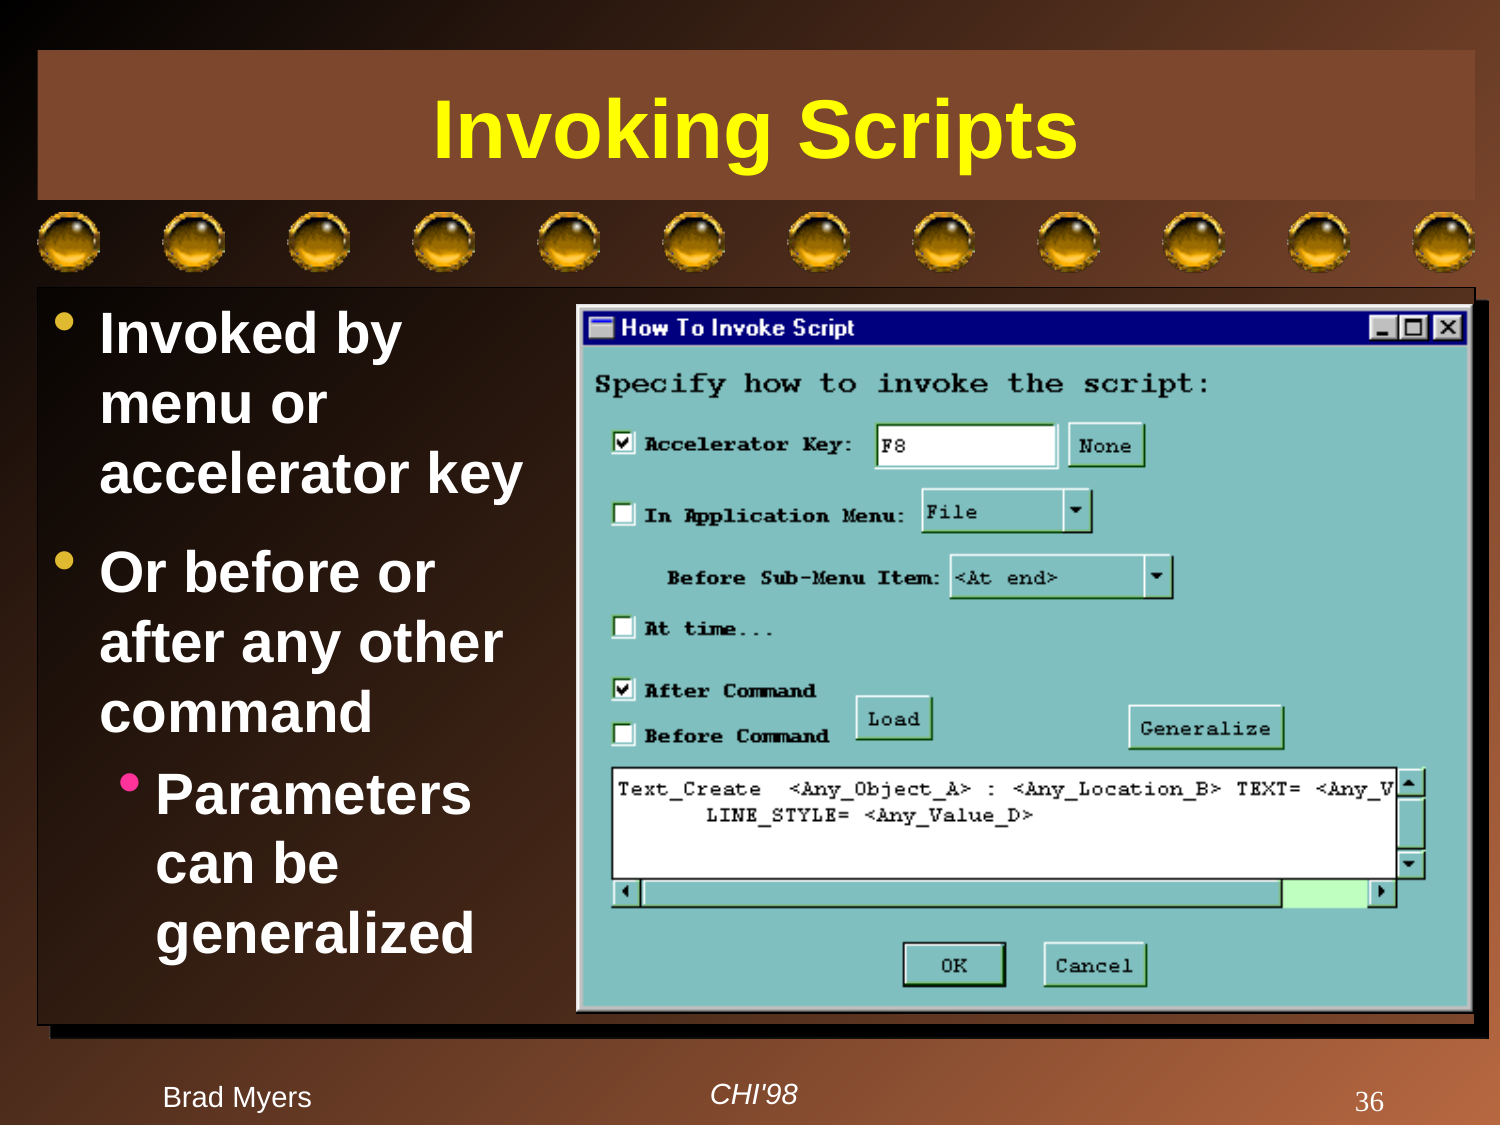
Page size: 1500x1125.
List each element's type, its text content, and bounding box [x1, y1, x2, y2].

picture [662, 212, 725, 275]
picture [537, 212, 600, 275]
picture [1162, 212, 1225, 275]
picture [162, 212, 225, 275]
text_box CHI'98 [516, 1068, 992, 1104]
list Invoked by menu or accelerator key Or before or after any other command Parameters can be generalized [37, 287, 1476, 1026]
picture [1412, 212, 1475, 275]
picture [1287, 212, 1350, 275]
title Invoking Scripts [36, 48, 1477, 202]
picture [912, 212, 975, 275]
picture [412, 212, 475, 275]
picture [787, 212, 850, 275]
picture [37, 212, 100, 275]
footer Brad Myers [0, 1070, 476, 1107]
picture [576, 304, 1476, 1014]
picture [1037, 212, 1100, 275]
picture [287, 212, 350, 275]
